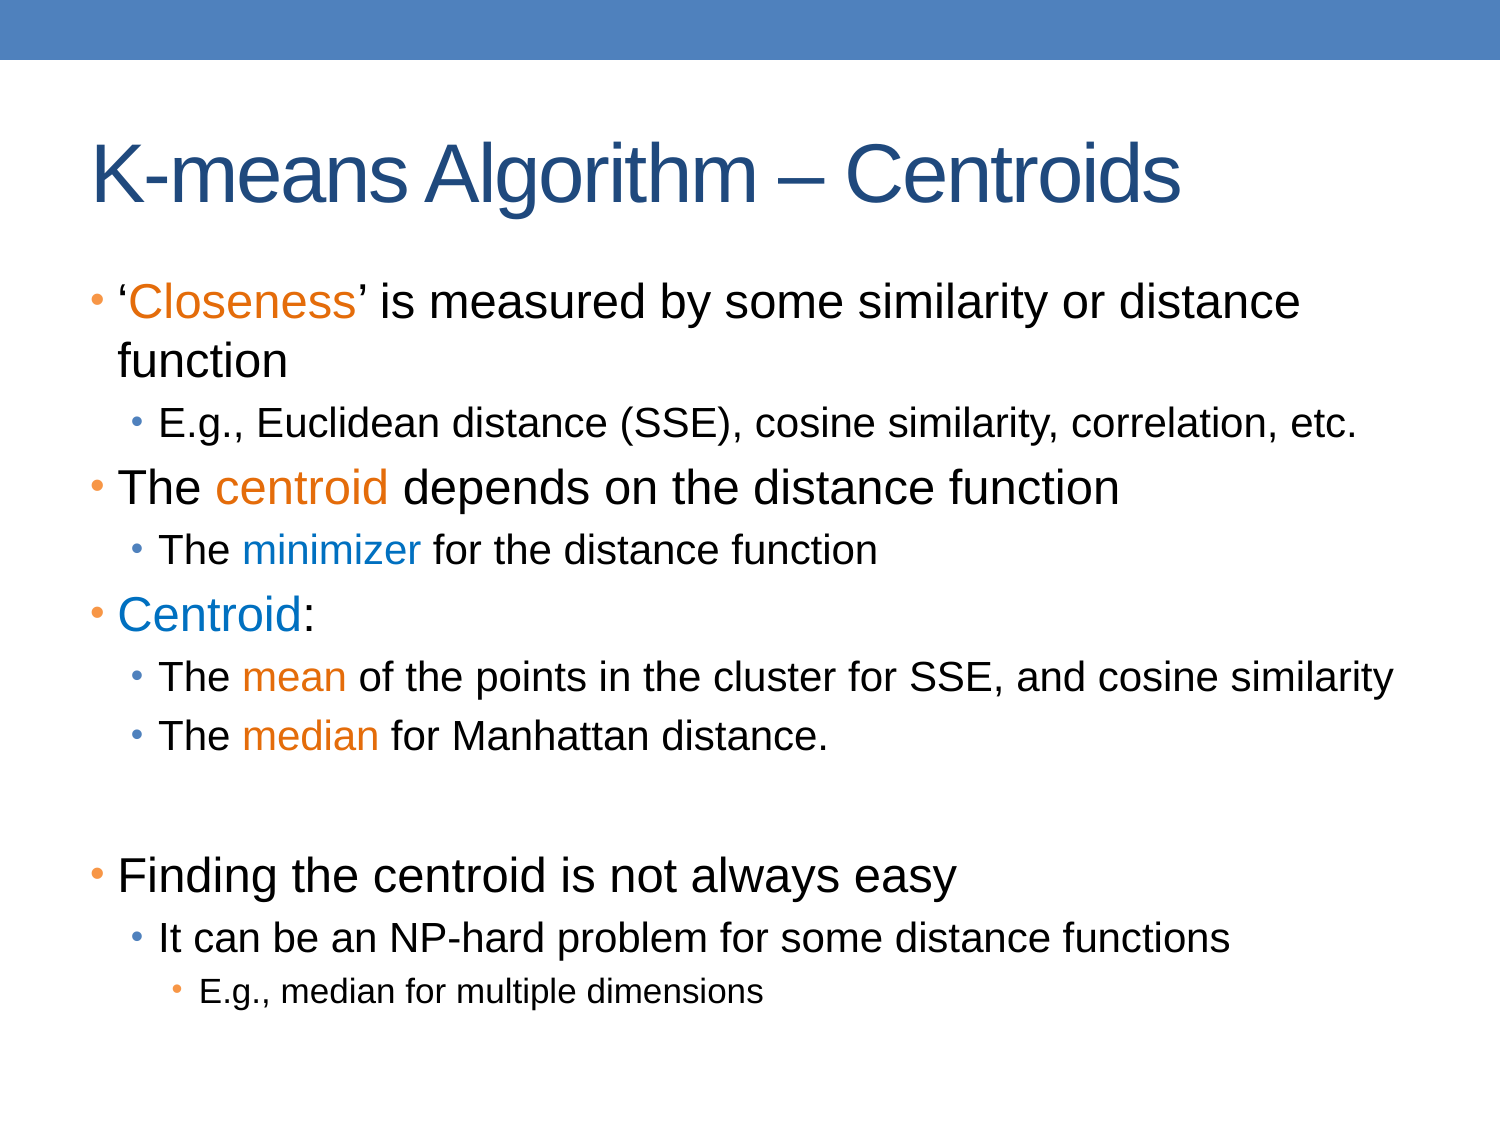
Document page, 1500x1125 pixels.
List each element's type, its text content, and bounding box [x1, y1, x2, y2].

title K-means Algorithm – Centroids [75, 87, 1425, 250]
list ‘Closeness’ is measured by some similarity or distance function E.g., Euclidean distance (SSE), cosine similarity, correlation, etc. The centroid depends on the distance function The minimizer for the distance function Centroid: The mean of the points in the cluster for SSE, and cosine similarity The median for Manhattan distance. Finding the centroid is not always easy It can be an NP-hard problem for some distance functions E.g., median for multiple dimensions [75, 262, 1425, 1063]
